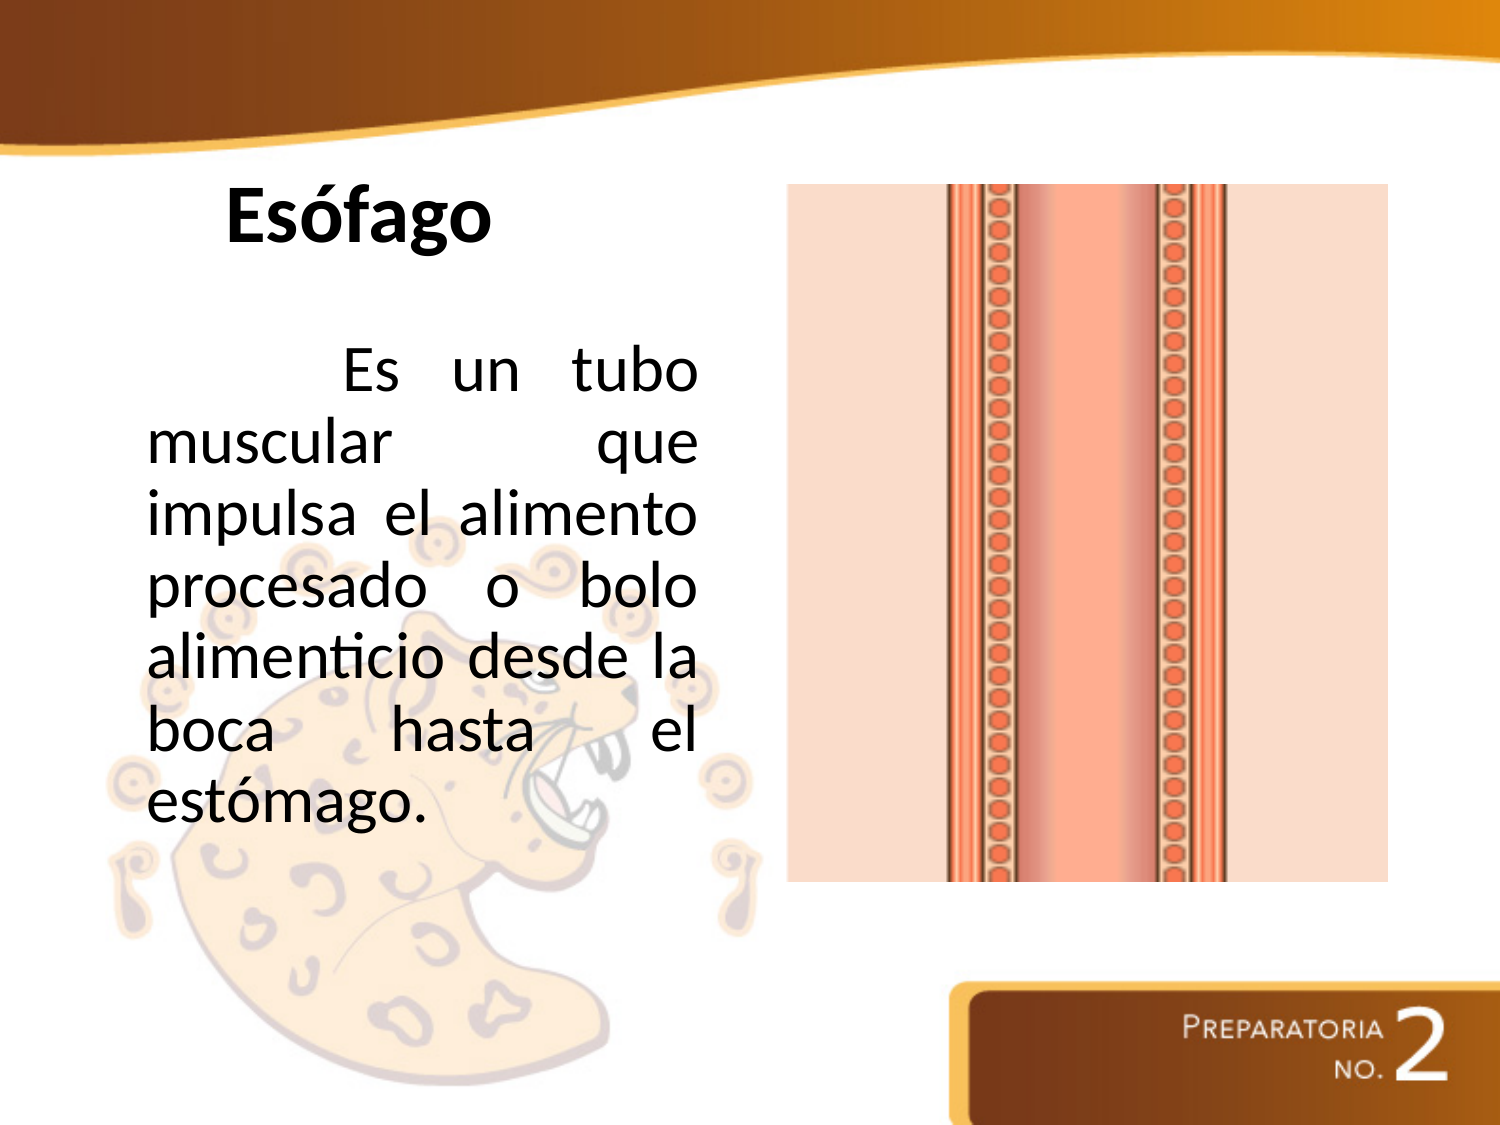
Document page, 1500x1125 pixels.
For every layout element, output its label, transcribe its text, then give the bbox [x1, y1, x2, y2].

title Esófago [75, 115, 644, 303]
list Es un tubo muscular que impulsa el alimento procesado o bolo alimenticio desde la boca hasta el estómago. [75, 326, 715, 1005]
picture [0, 0, 1500, 1125]
